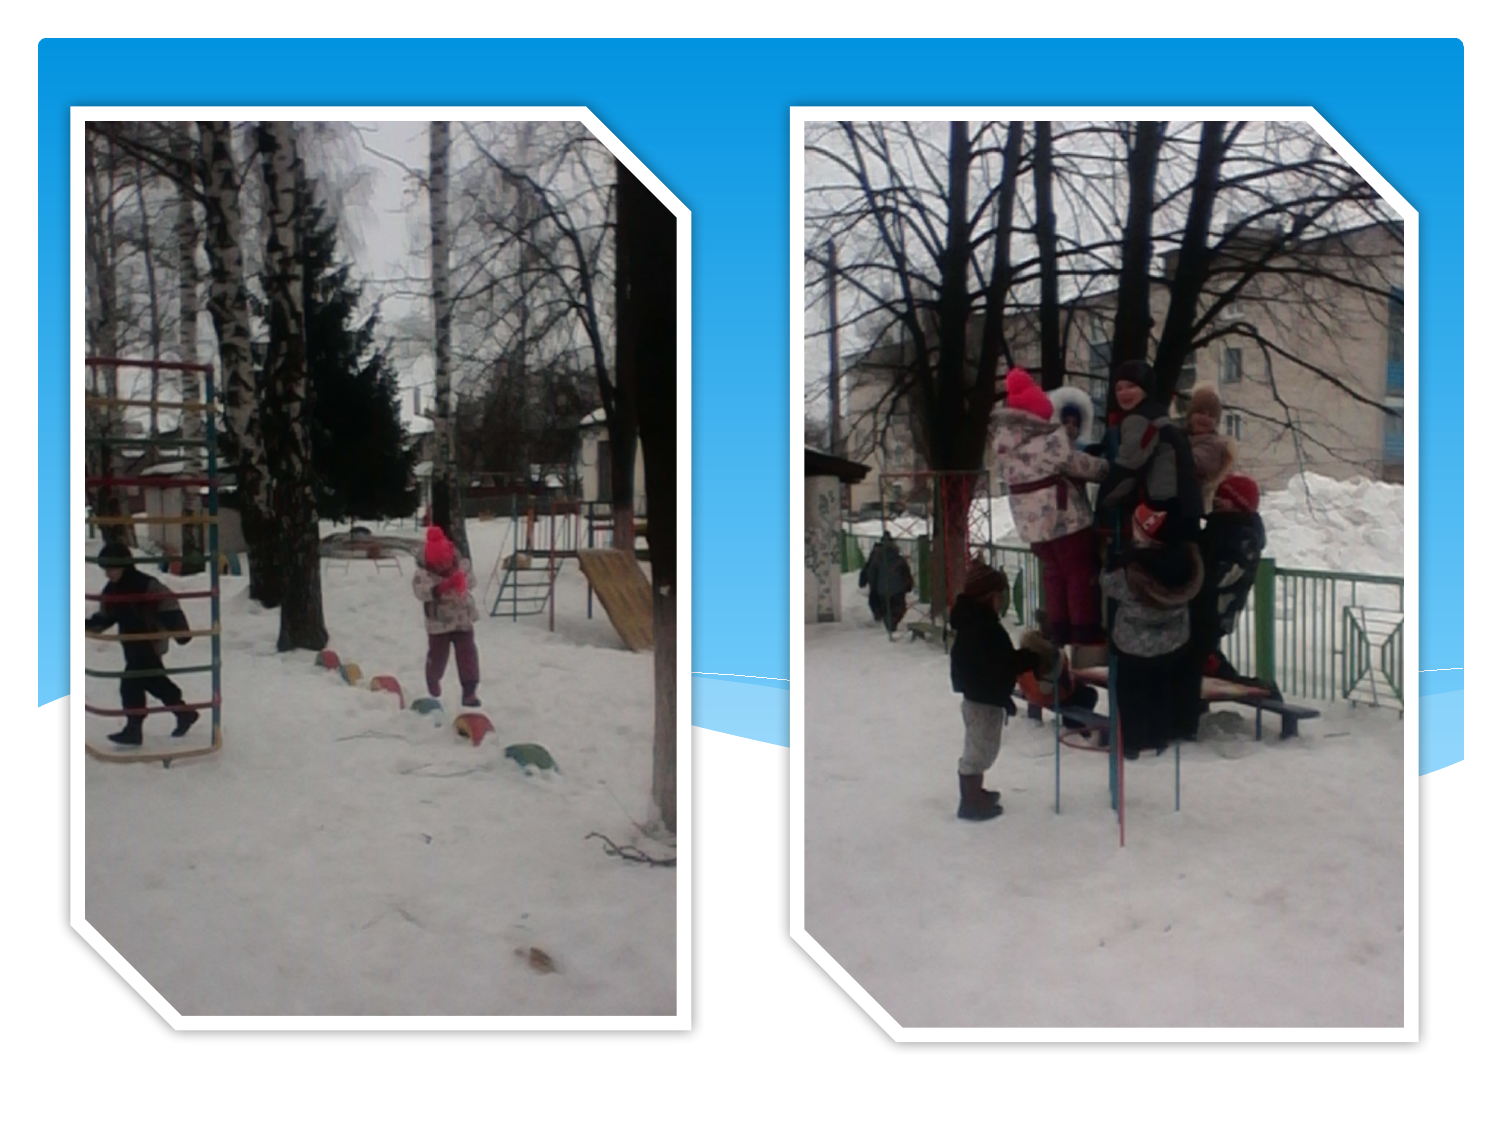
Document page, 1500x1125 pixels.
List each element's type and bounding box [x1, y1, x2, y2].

picture [77, 113, 685, 1024]
picture [796, 113, 1412, 1036]
